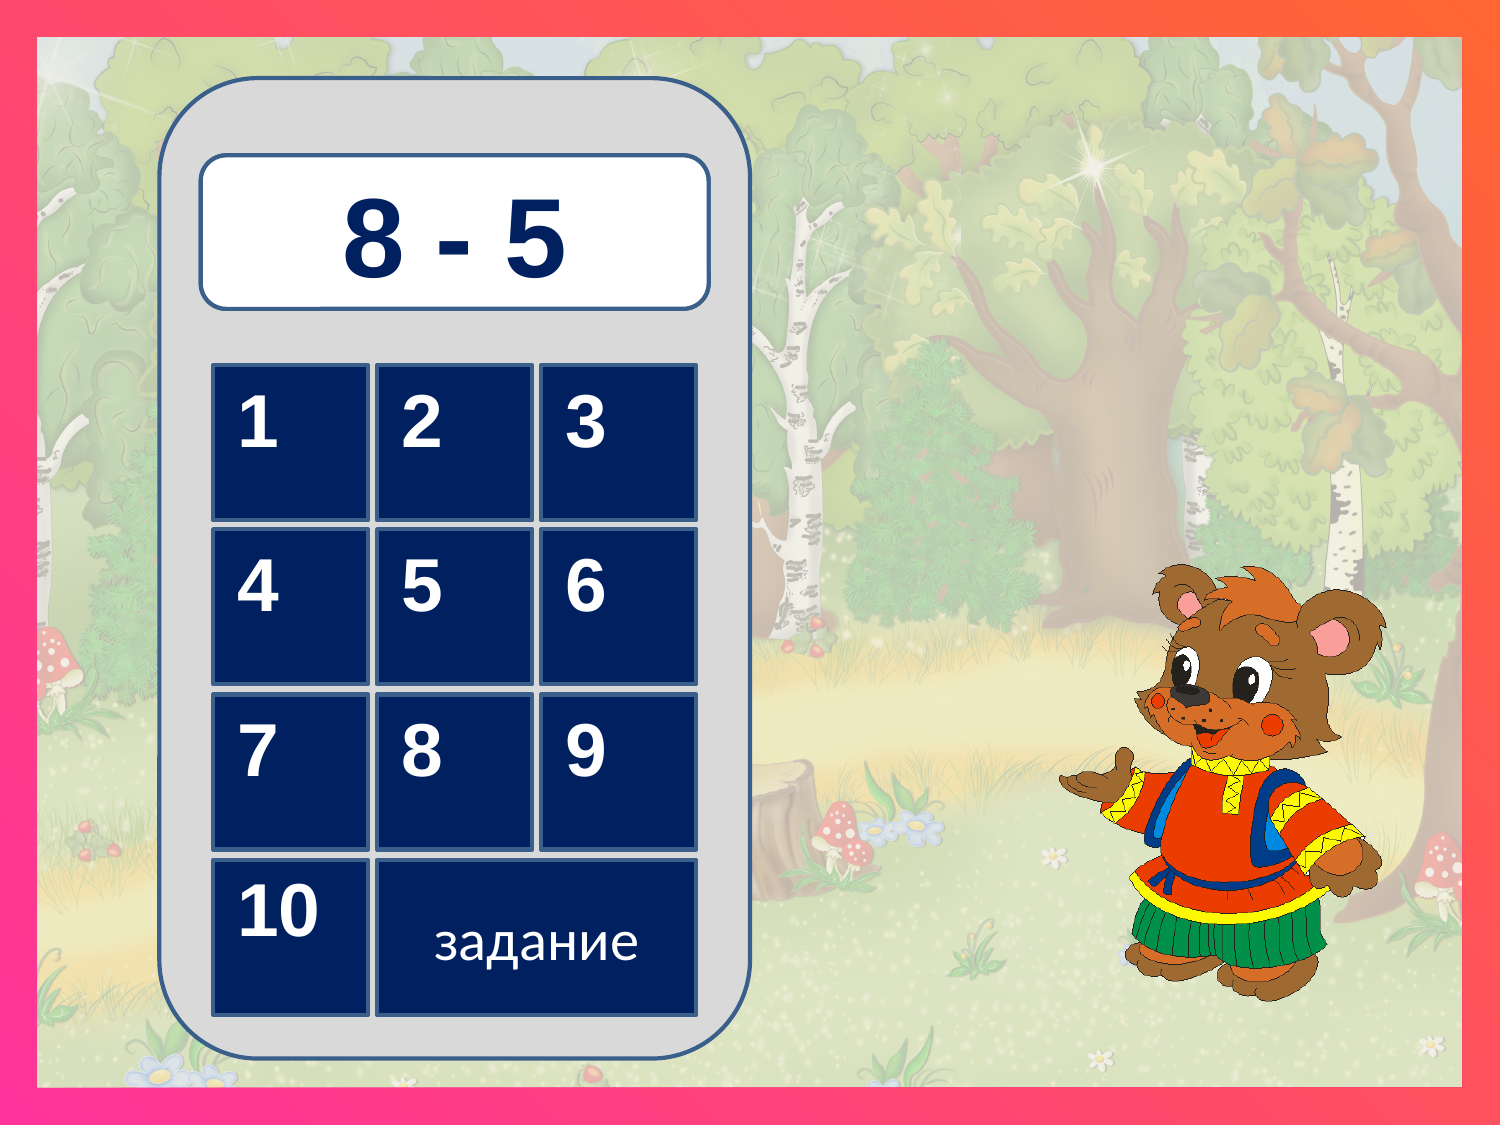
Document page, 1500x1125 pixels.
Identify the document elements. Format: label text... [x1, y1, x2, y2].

picture [1057, 562, 1388, 1002]
text_box [157, 75, 753, 1061]
text_box задание [375, 858, 698, 1017]
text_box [212, 694, 369, 850]
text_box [212, 528, 369, 685]
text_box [212, 364, 369, 521]
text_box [212, 854, 369, 1016]
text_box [540, 528, 697, 685]
text_box 8 - 5 [198, 153, 711, 311]
text_box [535, 360, 703, 519]
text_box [376, 364, 533, 521]
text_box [540, 364, 697, 521]
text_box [376, 528, 533, 685]
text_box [540, 694, 697, 850]
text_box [376, 694, 533, 850]
